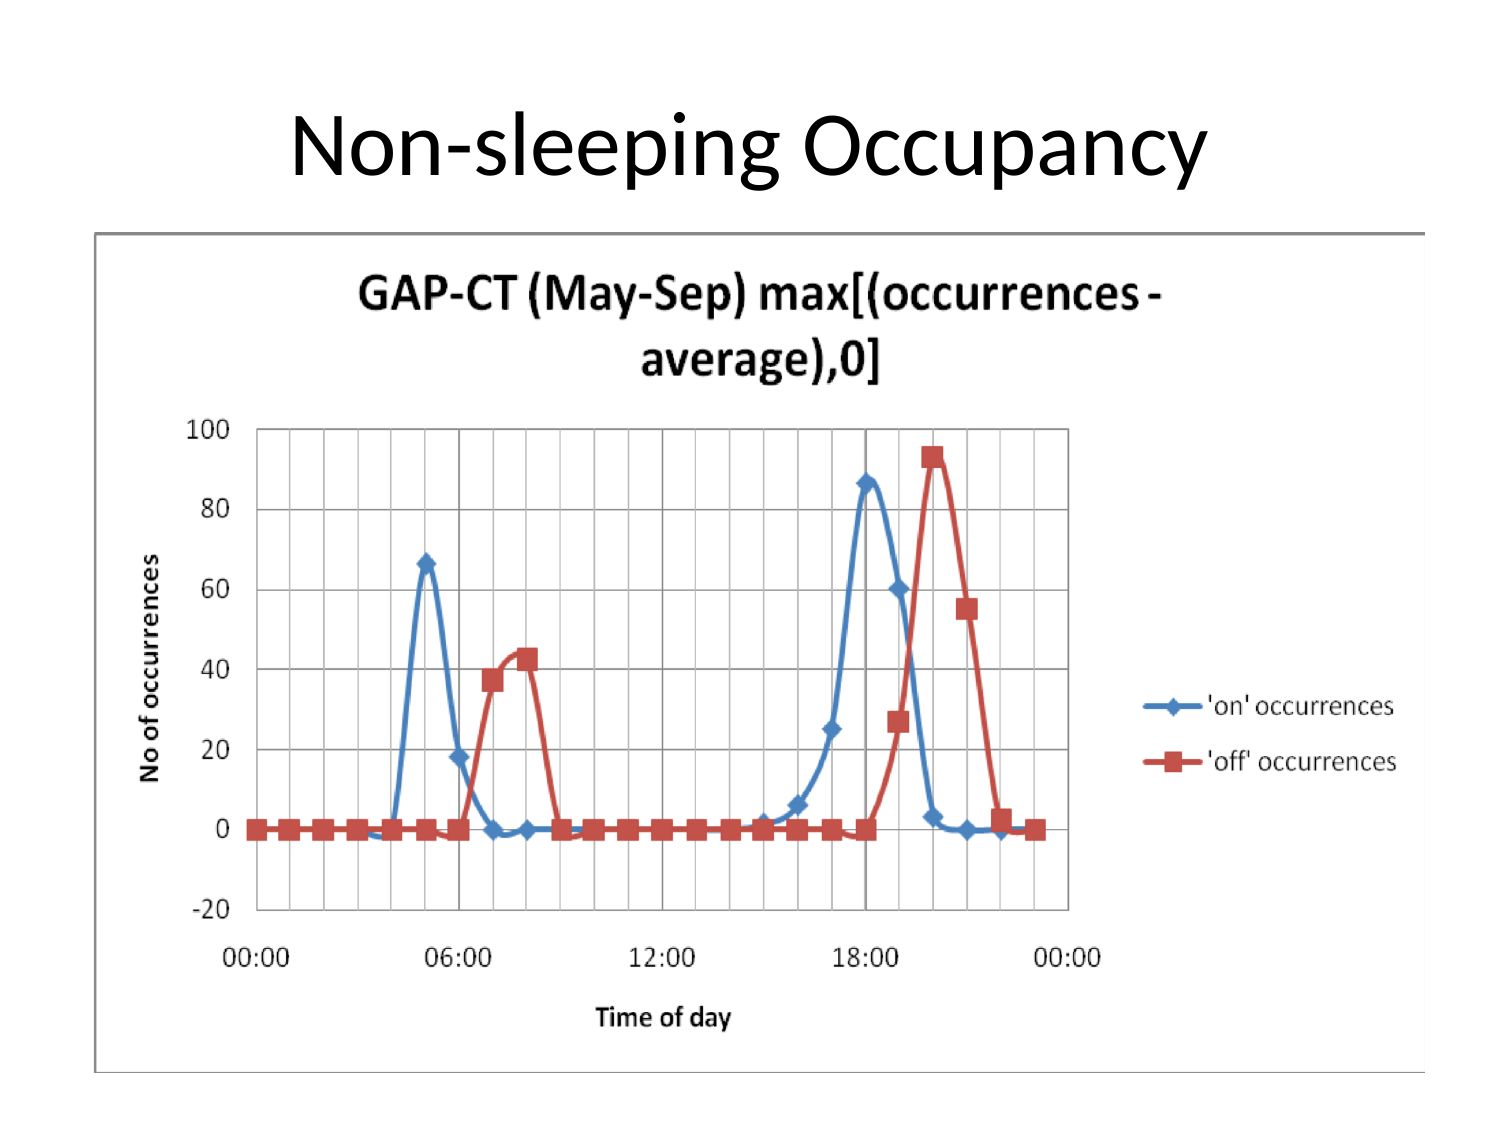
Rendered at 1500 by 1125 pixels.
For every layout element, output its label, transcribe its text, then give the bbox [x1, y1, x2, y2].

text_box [91, 232, 1426, 1073]
title Non-sleeping Occupancy [75, 45, 1425, 233]
